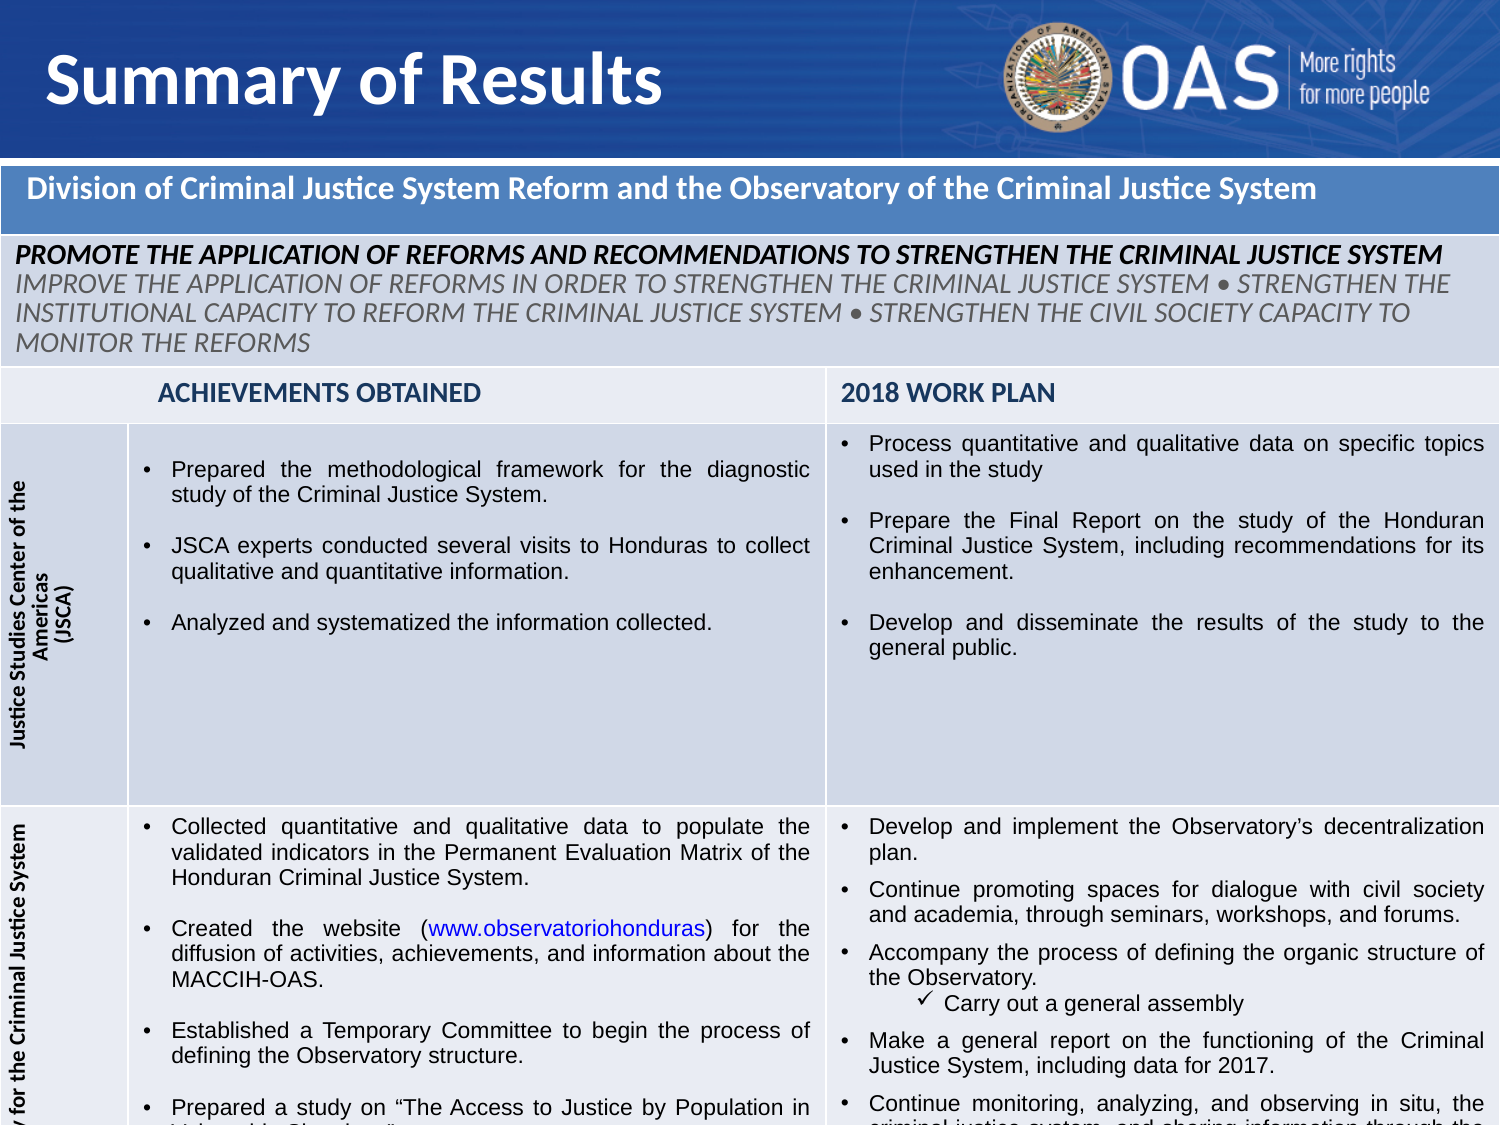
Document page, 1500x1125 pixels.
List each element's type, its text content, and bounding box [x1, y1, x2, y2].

table_cell Observatory for the Criminal Justice System [1, 807, 127, 1125]
table_cell Collected quantitative and qualitative data to populate the validated indicators in the Permanent Evaluation Matrix of the Honduran Criminal Justice System. Created the website (www.observatoriohonduras) for the diffusion of activities, achievements, and information about the MACCIH-OAS. Established a Temporary Committee to begin the process of defining the Observatory structure. Prepared a study on “The Access to Justice by Population in Vulnerable Situations”. Conducted dialogue forums with the participation of civil society on the work and initiatives proposed by the MACCIH-OAS. [129, 807, 825, 1125]
table_cell Prepared the methodological framework for the diagnostic study of the Criminal Justice System. JSCA experts conducted several visits to Honduras to collect qualitative and quantitative information. Analyzed and systematized the information collected. [129, 424, 825, 805]
text_box Summary of Results [30, 6, 1500, 144]
table_cell 2018 WORK PLAN [827, 368, 1499, 423]
picture [0, 0, 1500, 158]
table_cell Promote the application of reforms and recommendations to strengthen the criminal justice system Improve the application of reforms in order to strengthen the criminal justice system • Strengthen the institutional capacity to reform the criminal justice system • strengthen the civil society capacity to monitor the reforms [1, 236, 1499, 366]
table_cell Develop and implement the Observatory’s decentralization plan. Continue promoting spaces for dialogue with civil society and academia, through seminars, workshops, and forums. Accompany the process of defining the organic structure of the Observatory. Carry out a general assembly Make a general report on the functioning of the Criminal Justice System, including data for 2017. Continue monitoring, analyzing, and observing in situ, the criminal justice system, and sharing information through the website. Inform civil society and academic organizations about the work of the MACCIH-OAS. [827, 807, 1499, 1125]
table_cell Justice Studies Center of the Americas (JSCA) [1, 424, 127, 805]
table_cell ACHIEVEMENTS OBTAINED [1, 368, 825, 423]
table_cell Process quantitative and qualitative data on specific topics used in the study Prepare the Final Report on the study of the Honduran Criminal Justice System, including recommendations for its enhancement. Develop and disseminate the results of the study to the general public. [827, 424, 1499, 805]
table_header Division of Criminal Justice System Reform and the Observatory of the Criminal Justice System [1, 166, 1499, 234]
